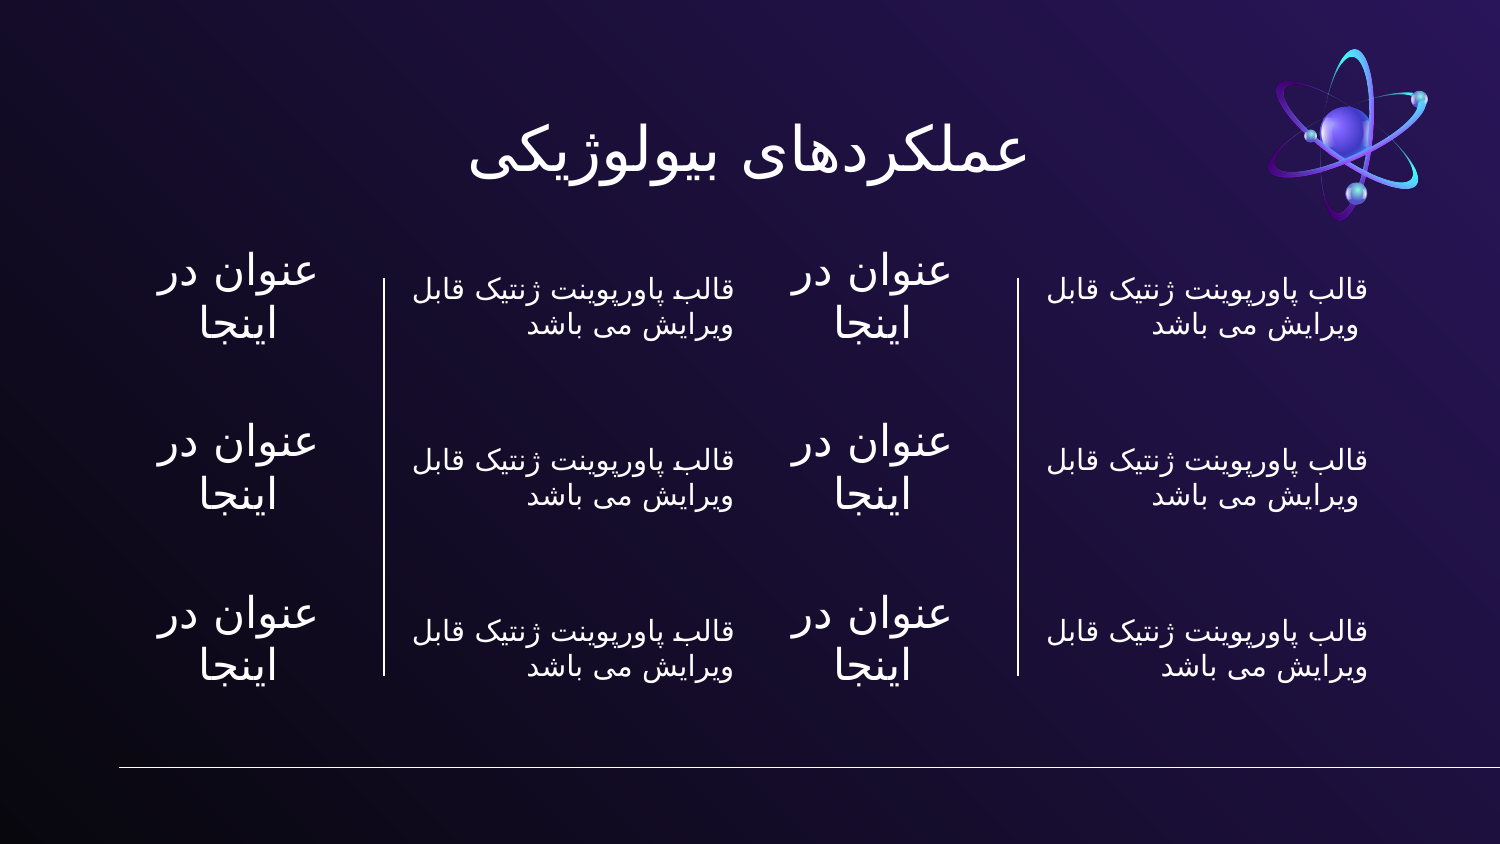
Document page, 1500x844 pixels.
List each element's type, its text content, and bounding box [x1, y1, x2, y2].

subtitle عنوان در اینجا [118, 433, 359, 498]
subtitle قالب پاورپوینت ژنتیک قابل ویرایش می باشد [1030, 433, 1384, 520]
subtitle عنوان در اینجا [752, 604, 993, 669]
subtitle عنوان در اینجا [118, 262, 359, 327]
subtitle قالب پاورپوینت ژنتیک قابل ویرایش می باشد [396, 262, 750, 349]
subtitle عنوان در اینجا [752, 433, 993, 498]
subtitle قالب پاورپوینت ژنتیک قابل ویرایش می باشد [1030, 262, 1384, 349]
subtitle عنوان در اینجا [118, 604, 359, 669]
subtitle عنوان در اینجا [752, 262, 993, 327]
subtitle قالب پاورپوینت ژنتیک قابل ویرایش می باشد [396, 604, 750, 691]
title عملکردهای بیولوژیکی [118, 88, 1254, 182]
subtitle قالب پاورپوینت ژنتیک قابل ویرایش می باشد [396, 433, 750, 520]
subtitle قالب پاورپوینت ژنتیک قابل ویرایش می باشد [1030, 604, 1384, 691]
picture [1259, 45, 1433, 225]
